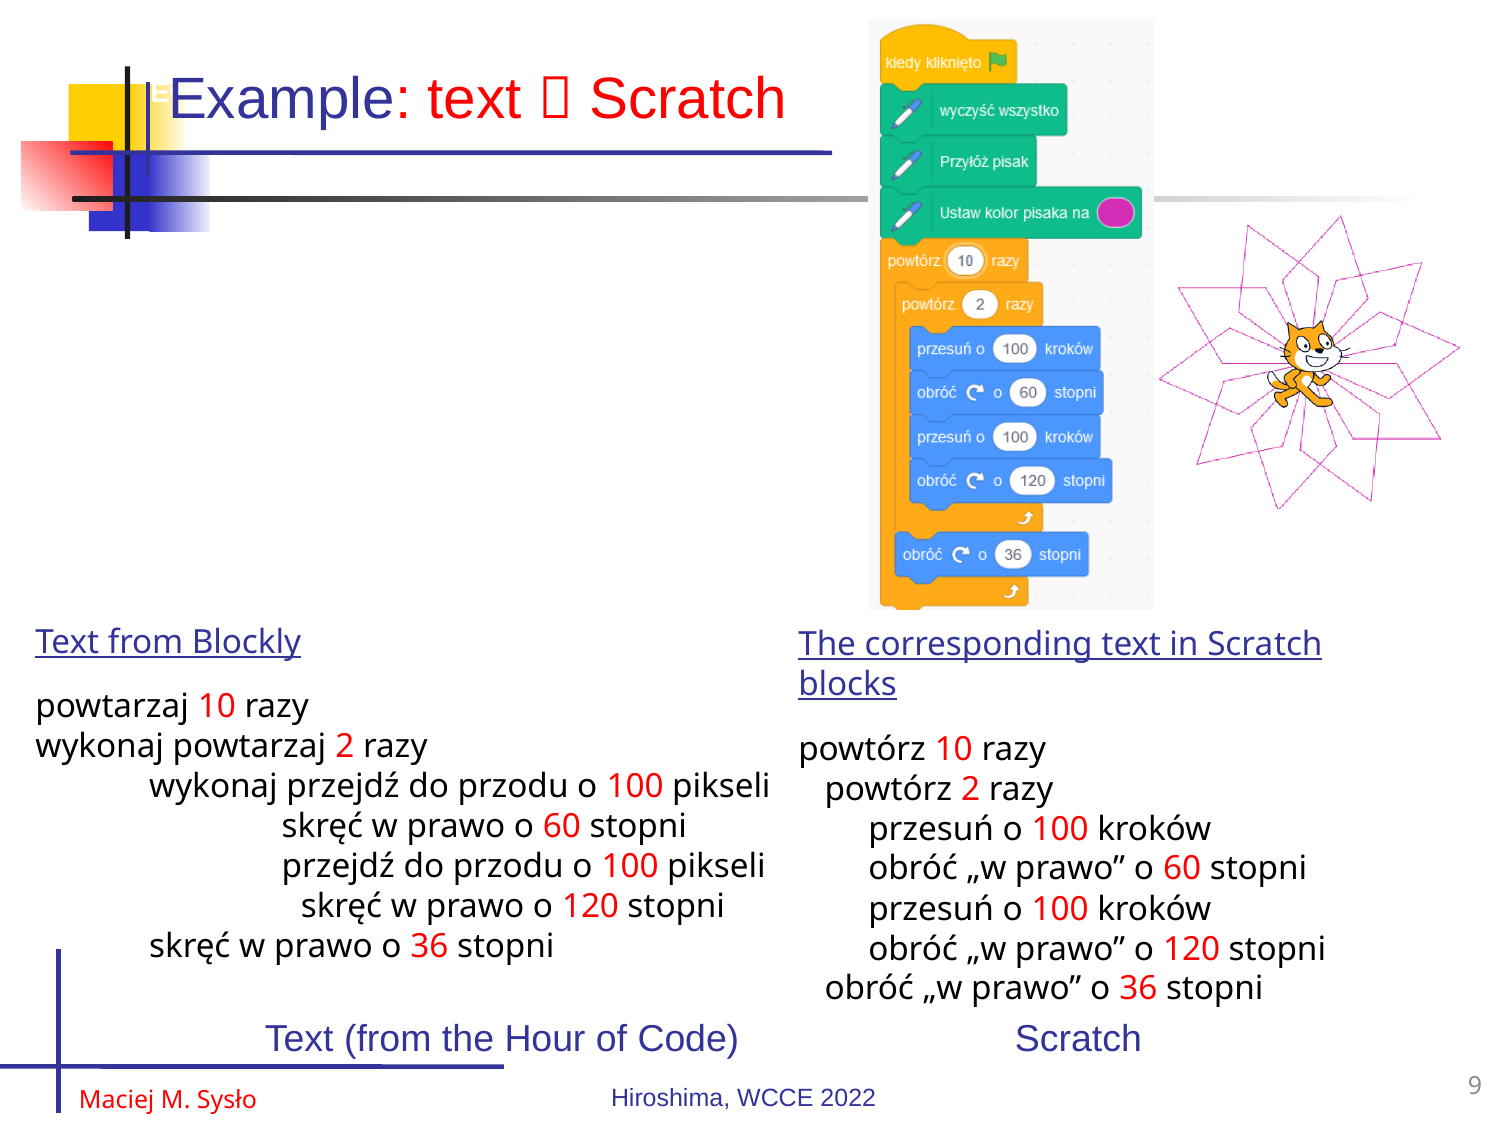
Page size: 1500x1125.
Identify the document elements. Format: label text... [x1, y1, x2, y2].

text_box Text from Blockly powtarzaj 10 razy wykonaj powtarzaj 2 razy wykonaj przejdź do przodu o 100 pikseli skręć w prawo o 60 stopni przejdź do przodu o 100 pikseli skręć w prawo o 120 stopni skręć w prawo o 36 stopni [20, 612, 798, 972]
text_box 9 [1184, 1048, 1497, 1124]
text_box The corresponding text in Scratch blocks powtórz 10 razy powtórz 2 razy przesuń o 100 kroków obróć „w prawo” o 60 stopni przesuń o 100 kroków obróć „w prawo” o 120 stopni obróć „w prawo” o 36 stopni [783, 614, 1424, 1014]
text_box Maciej M. Sysło [64, 1076, 287, 1121]
text_box Hiroshima, WCCE 2022 [596, 1074, 916, 1119]
picture [868, 18, 1461, 610]
text_box Text (from the Hour of Code) Scratch [100, 1006, 1459, 1083]
text_box Example: text  Scratch [153, 52, 863, 138]
